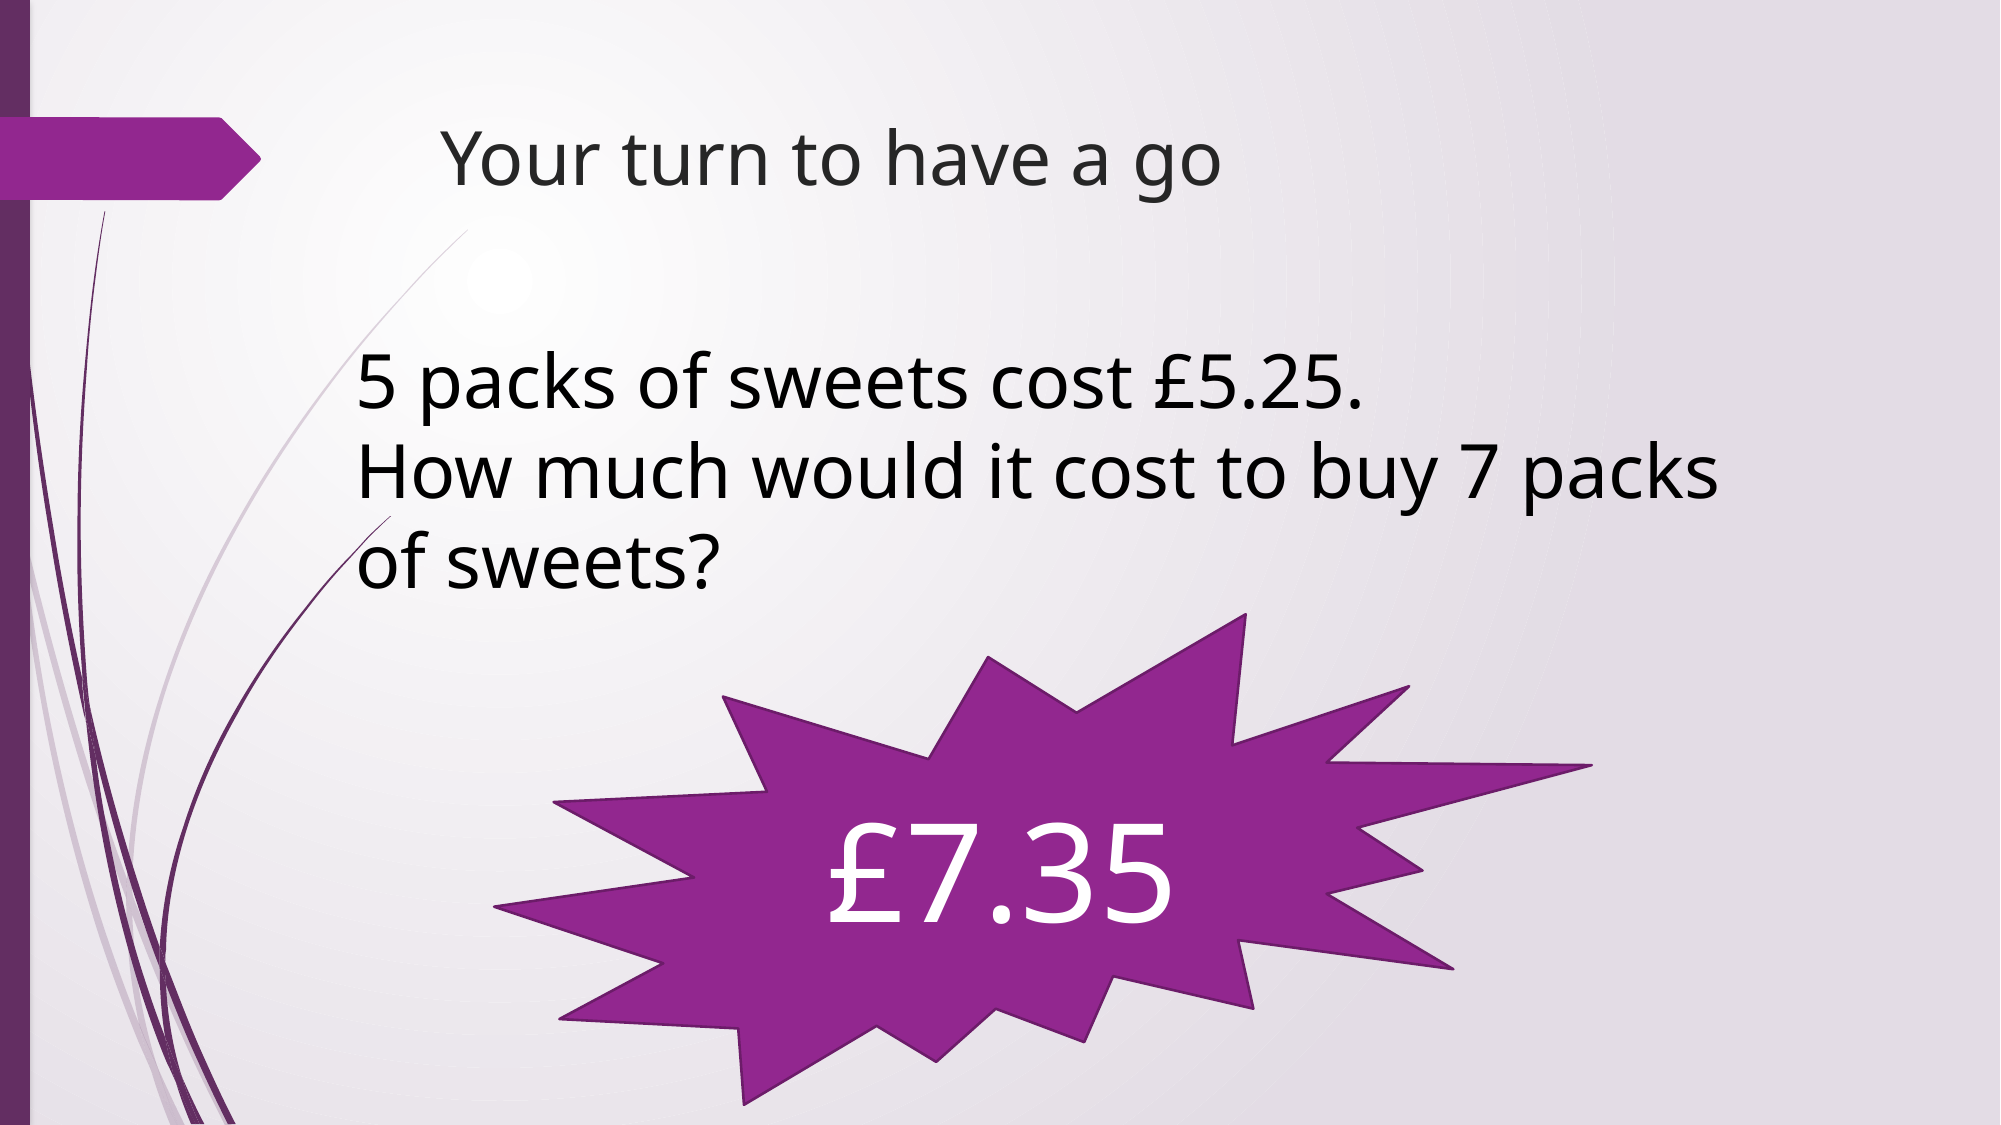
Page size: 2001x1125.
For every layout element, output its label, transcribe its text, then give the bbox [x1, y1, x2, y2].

text_box 5 packs of sweets cost £5.25. How much would it cost to buy 7 packs of sweets? [340, 326, 1746, 612]
text_box £7.35 [492, 613, 1594, 1106]
title Your turn to have a go [425, 102, 1888, 313]
